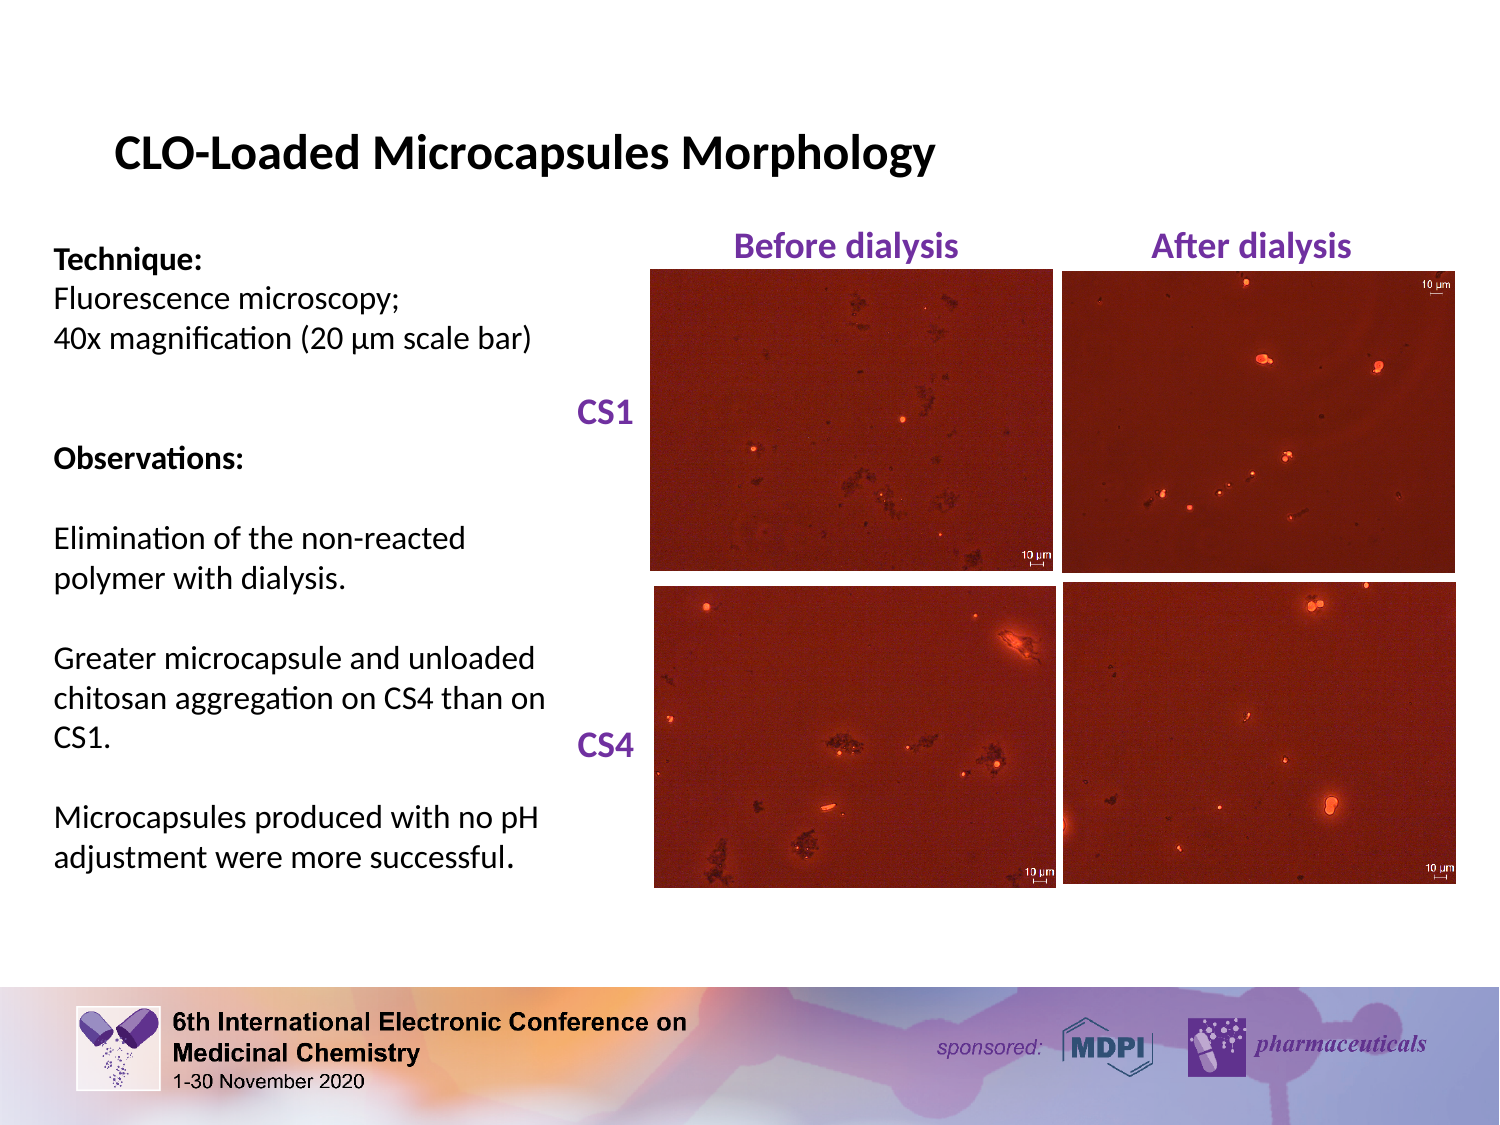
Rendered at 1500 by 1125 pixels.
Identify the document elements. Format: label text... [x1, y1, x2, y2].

text_box CS1 [562, 379, 645, 440]
picture [650, 269, 1053, 572]
text_box CS4 [562, 712, 649, 772]
picture [1063, 582, 1456, 885]
picture [0, 987, 1499, 1125]
picture [1062, 270, 1455, 573]
text_box Technique: Fluorescence microscopy; 40x magnification (20 µm scale bar) Observations: Elimination of the non-reacted polymer with dialysis. Greater microcapsule and unloaded chitosan aggregation on CS4 than on CS1. Microcapsules produced with no pH adjustment were more successful. [38, 229, 564, 883]
text_box After dialysis [1136, 213, 1435, 269]
text_box CLO-Loaded Microcapsules Morphology [99, 112, 1438, 188]
text_box Before dialysis [719, 213, 1018, 268]
picture [654, 586, 1057, 888]
